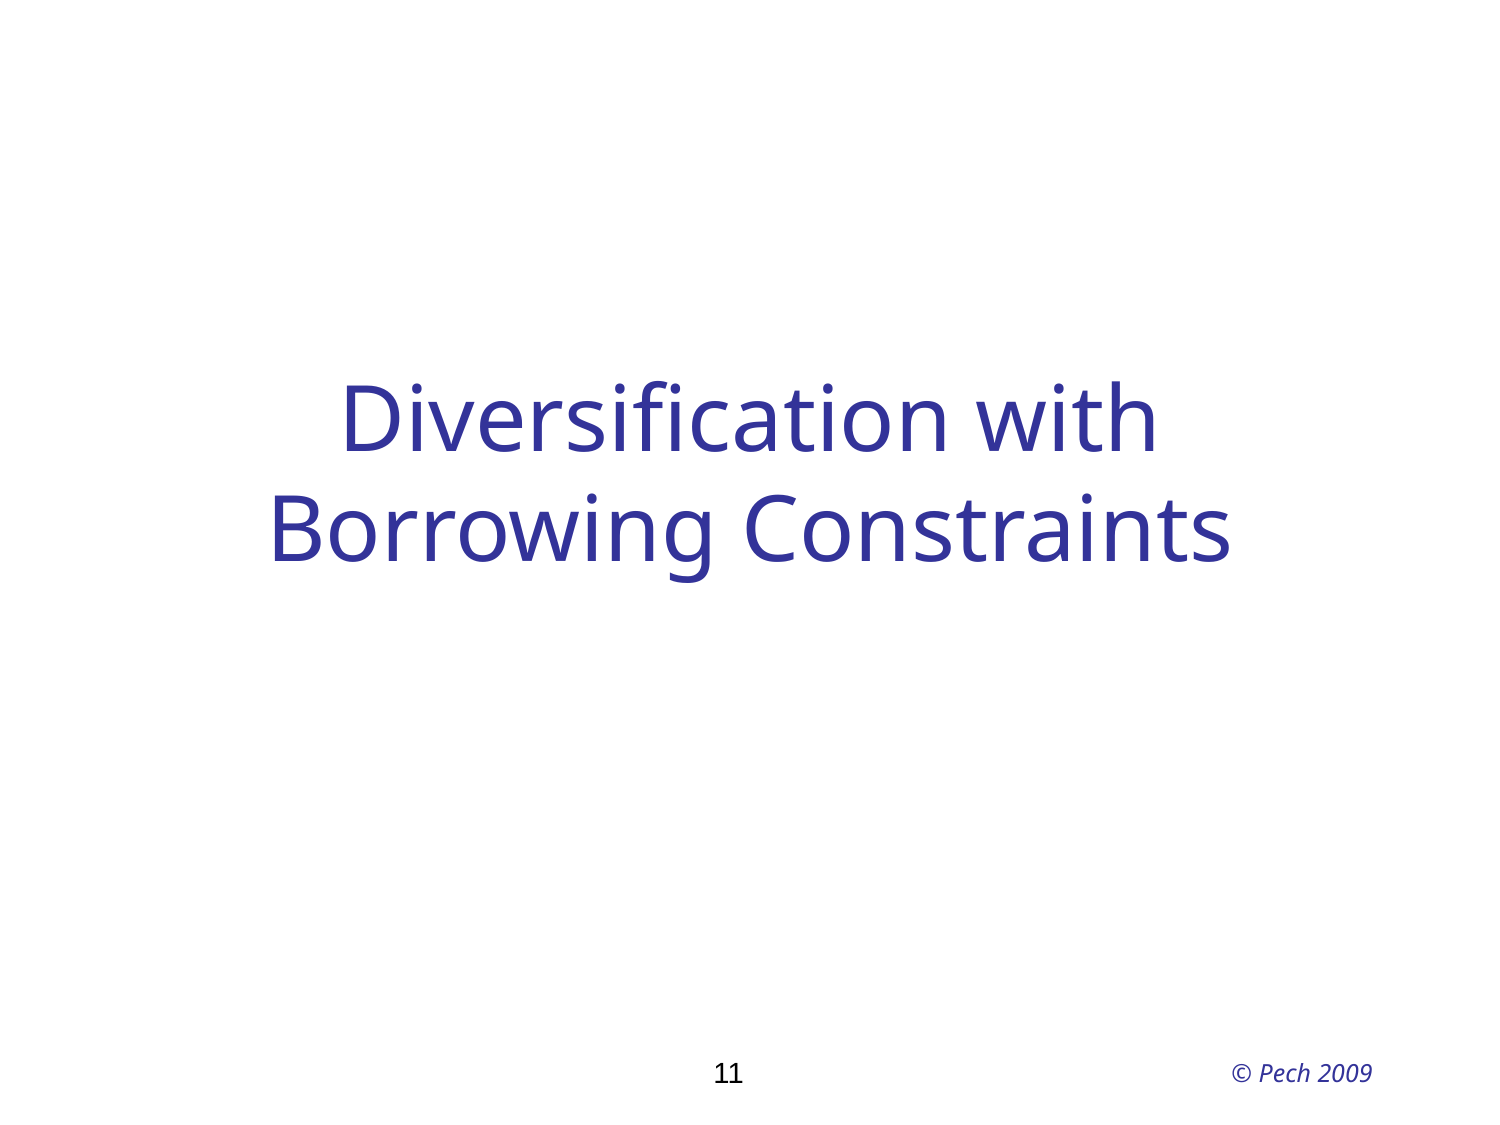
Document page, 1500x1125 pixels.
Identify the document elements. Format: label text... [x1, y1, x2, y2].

title Diversification with Borrowing Constraints [112, 349, 1388, 591]
slide_number 11 [553, 1046, 904, 1125]
